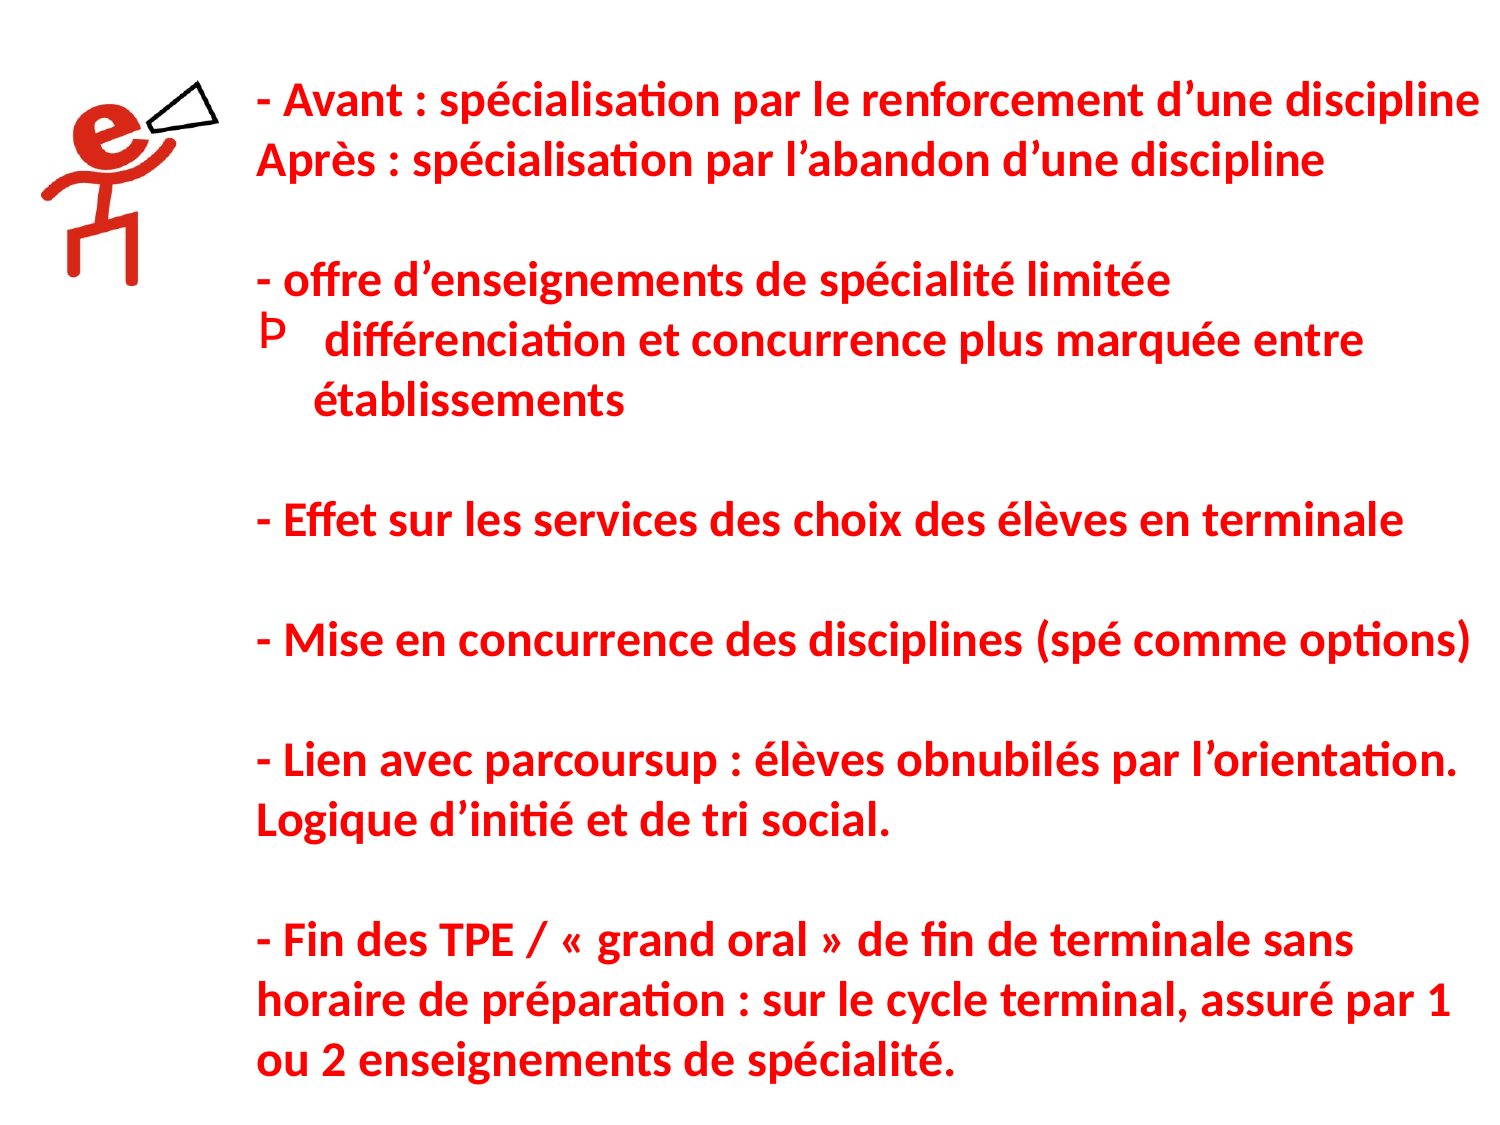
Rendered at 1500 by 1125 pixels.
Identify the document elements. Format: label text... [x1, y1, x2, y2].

picture [40, 80, 219, 286]
text_box - Avant : spécialisation par le renforcement d’une discipline Après : spécialisation par l’abandon d’une discipline - offre d’enseignements de spécialité limitée différenciation et concurrence plus marquée entre établissements - Effet sur les services des choix des élèves en terminale - Mise en concurrence des disciplines (spé comme options) - Lien avec parcoursup : élèves obnubilés par l’orientation. Logique d’initié et de tri social. - Fin des TPE / « grand oral » de fin de terminale sans horaire de préparation : sur le cycle terminal, assuré par 1 ou 2 enseignements de spécialité. [242, 59, 1500, 1125]
